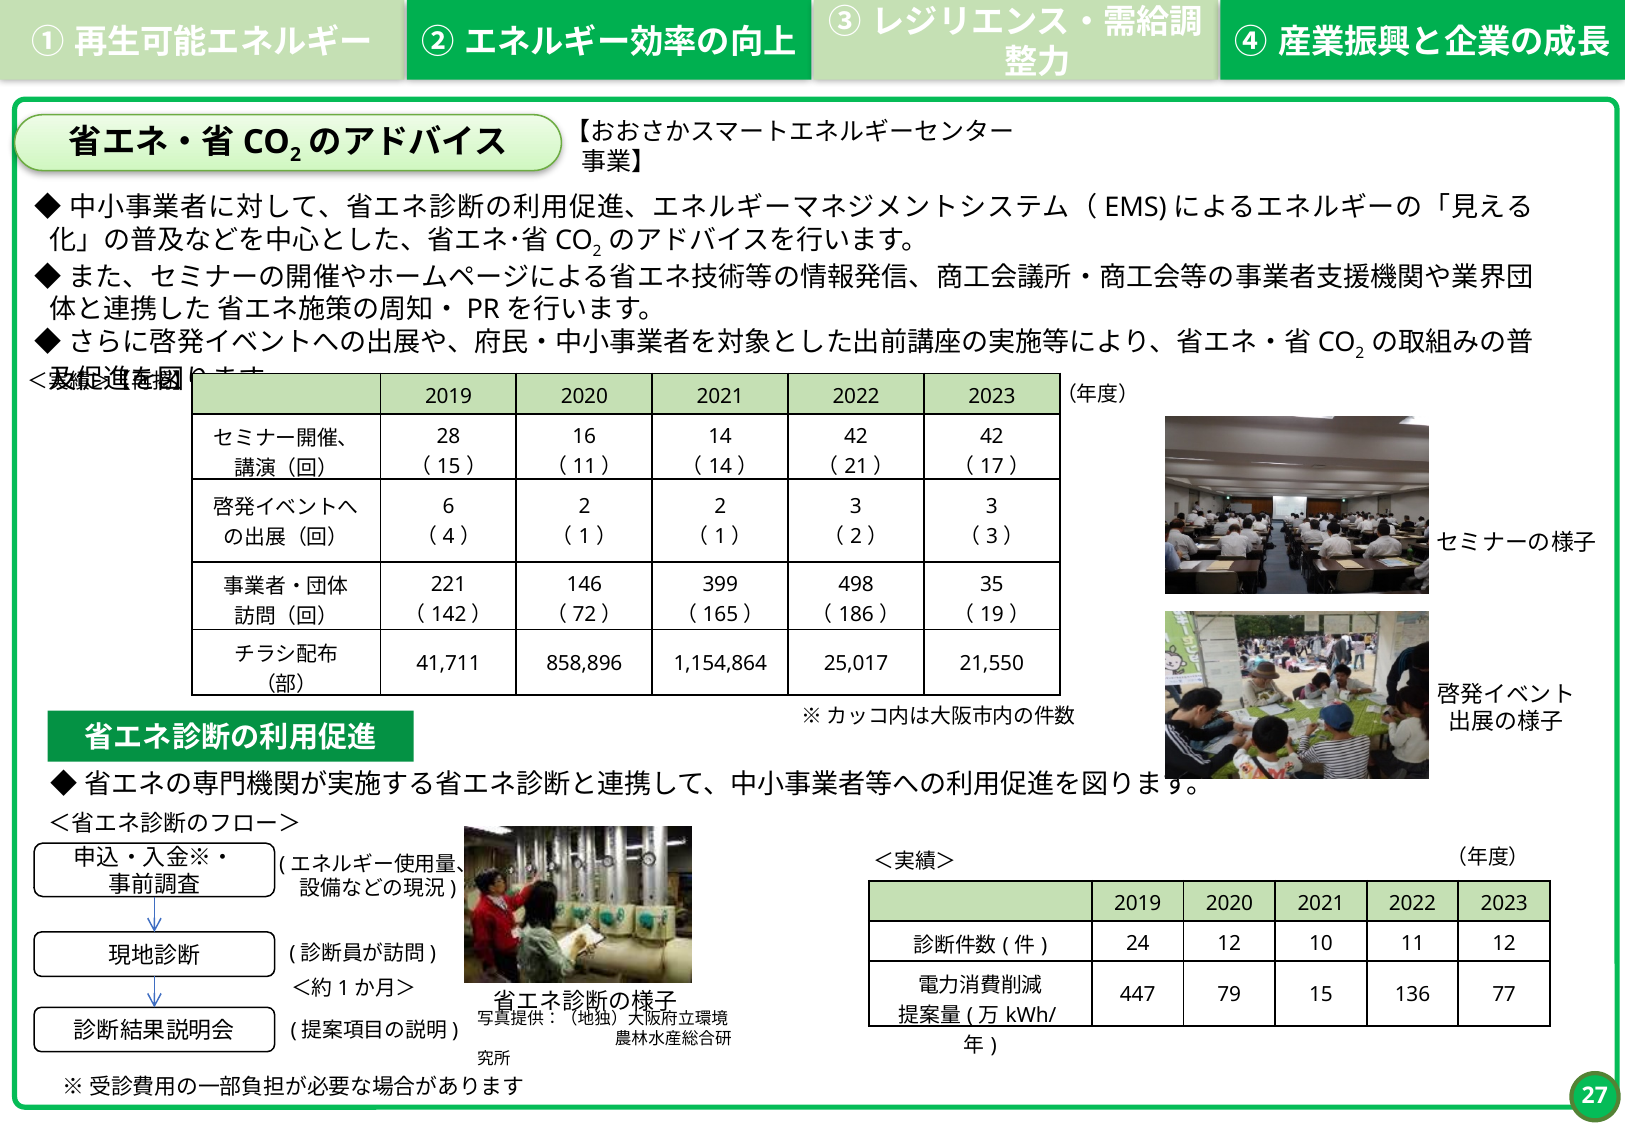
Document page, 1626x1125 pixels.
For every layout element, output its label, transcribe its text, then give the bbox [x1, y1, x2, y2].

table_cell 42 （17） [925, 415, 1059, 478]
picture [1165, 416, 1429, 594]
table_cell セミナー開催、 講演（回） [193, 415, 380, 478]
text_box ④ 産業振興と企業の成長 [1220, 0, 1625, 80]
table_header 2022 [1368, 882, 1457, 920]
table_header 2020 [517, 374, 651, 413]
text_box ② エネルギー効率の向上 [406, 0, 810, 80]
table_cell 3 （2） [789, 480, 923, 561]
table_header 2023 [1459, 882, 1549, 920]
table_cell 24 [1093, 922, 1183, 960]
text_box ③ レジリエンス・需給調整力 [813, 0, 1217, 80]
table_header [870, 882, 1091, 920]
text_box 写真提供：（地独）大阪府立環境 農林水産総合研究所 [477, 1060, 743, 1065]
table_header 2021 [653, 374, 787, 413]
text_box （年度） [1061, 401, 1157, 413]
table_cell 10 [1276, 922, 1366, 960]
table_header 2019 [381, 374, 515, 413]
table_cell 399 （165） [653, 563, 787, 629]
table_cell 21,550 [925, 630, 1059, 694]
text_box ＜実績＞ [858, 840, 984, 880]
table_header 2020 [1184, 882, 1274, 920]
text_box ◆中小事業者に対して、省エネ診断の利用促進、エネルギーマネジメントシステム（EMS)によるエネルギーの「見える化」の普及などを中心とした、省エネ･省CO2のアドバイスを行います。 ◆また、セミナーの開催やホームページによる省エネ技術等の情報発信、商工会議所・商工会等の事業者支援機関や業界団体と連携した 省エネ施策の周知・PRを行います。 ◆さらに啓発イベントへの出展や、府民・中小事業者を対象とした出前講座の実施等により、省エネ・省CO2の取組みの普及促進を図ります。 [20, 182, 1548, 401]
table_cell 2 （1） [517, 480, 651, 561]
table_cell 診断件数(件) [870, 922, 1091, 960]
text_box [33, 800, 743, 1052]
table_cell 41,711 [381, 630, 515, 694]
table_cell 11 [1368, 922, 1457, 960]
text_box 省エネ・省CO2のアドバイス [13, 113, 563, 172]
picture [464, 825, 692, 983]
text_box 省エネ診断の利用促進 [45, 709, 416, 764]
table_cell 77 [1459, 962, 1549, 1025]
text_box セミナーの様子 [1433, 527, 1600, 555]
text_box ◆省エネの専門機関が実施する省エネ診断と連携して、中小事業者等への利用促進を図ります。 [36, 758, 1613, 806]
table_cell 858,896 [517, 630, 651, 694]
text_box 【おおさかスマートエネルギーセンター事業】 [565, 115, 1035, 176]
table_cell 447 [1093, 962, 1183, 1025]
table_cell 25,017 [789, 630, 923, 694]
text_box ※受診費用の一部負担が必要な場合があります [43, 1065, 784, 1107]
table_cell 12 [1459, 922, 1549, 960]
text_box （年度） [1432, 836, 1548, 876]
table_cell 啓発イベントへの出展（回） [193, 480, 380, 561]
table_cell 2 （1） [653, 480, 787, 561]
table_cell 221 （142） [381, 563, 515, 629]
table_cell 15 [1276, 962, 1366, 1025]
table_cell 136 [1368, 962, 1457, 1025]
text_box ① 再生可能エネルギー [0, 0, 404, 80]
table_cell 146 （72） [517, 563, 651, 629]
table_cell 498 （186） [789, 563, 923, 629]
table_cell 3 （3） [925, 480, 1059, 561]
text_box ※カッコ内は大阪市内の件数 [786, 695, 1094, 736]
table_cell 12 [1184, 922, 1274, 960]
table_header 2023 [925, 374, 1059, 413]
table_cell 電力消費削減 提案量(万kWh/年) [870, 962, 1091, 1025]
text_box ＜実績＞【再掲】 [13, 360, 20, 400]
table_cell 79 [1184, 962, 1274, 1025]
table_header 2019 [1093, 882, 1183, 920]
text_box [12, 97, 1620, 1110]
table_cell 16 （11） [517, 415, 651, 478]
table_cell 6 （4） [381, 480, 515, 561]
table_header 2021 [1276, 882, 1366, 920]
text_box 26 [1569, 1070, 1621, 1123]
table_cell 42 （21） [789, 415, 923, 478]
table_header [193, 374, 380, 413]
table_cell 14 （14） [653, 415, 787, 478]
table_cell 35 （19） [925, 563, 1059, 629]
table_cell 28 （15） [381, 415, 515, 478]
table_cell 事業者・団体 訪問（回） [193, 563, 380, 629]
table_cell 1,154,864 [653, 630, 787, 694]
text_box 啓発イベント 出展の様子 [1433, 679, 1603, 735]
table_cell チラシ配布（部） [193, 630, 380, 694]
picture [1165, 611, 1429, 779]
table_header 2022 [789, 374, 923, 413]
